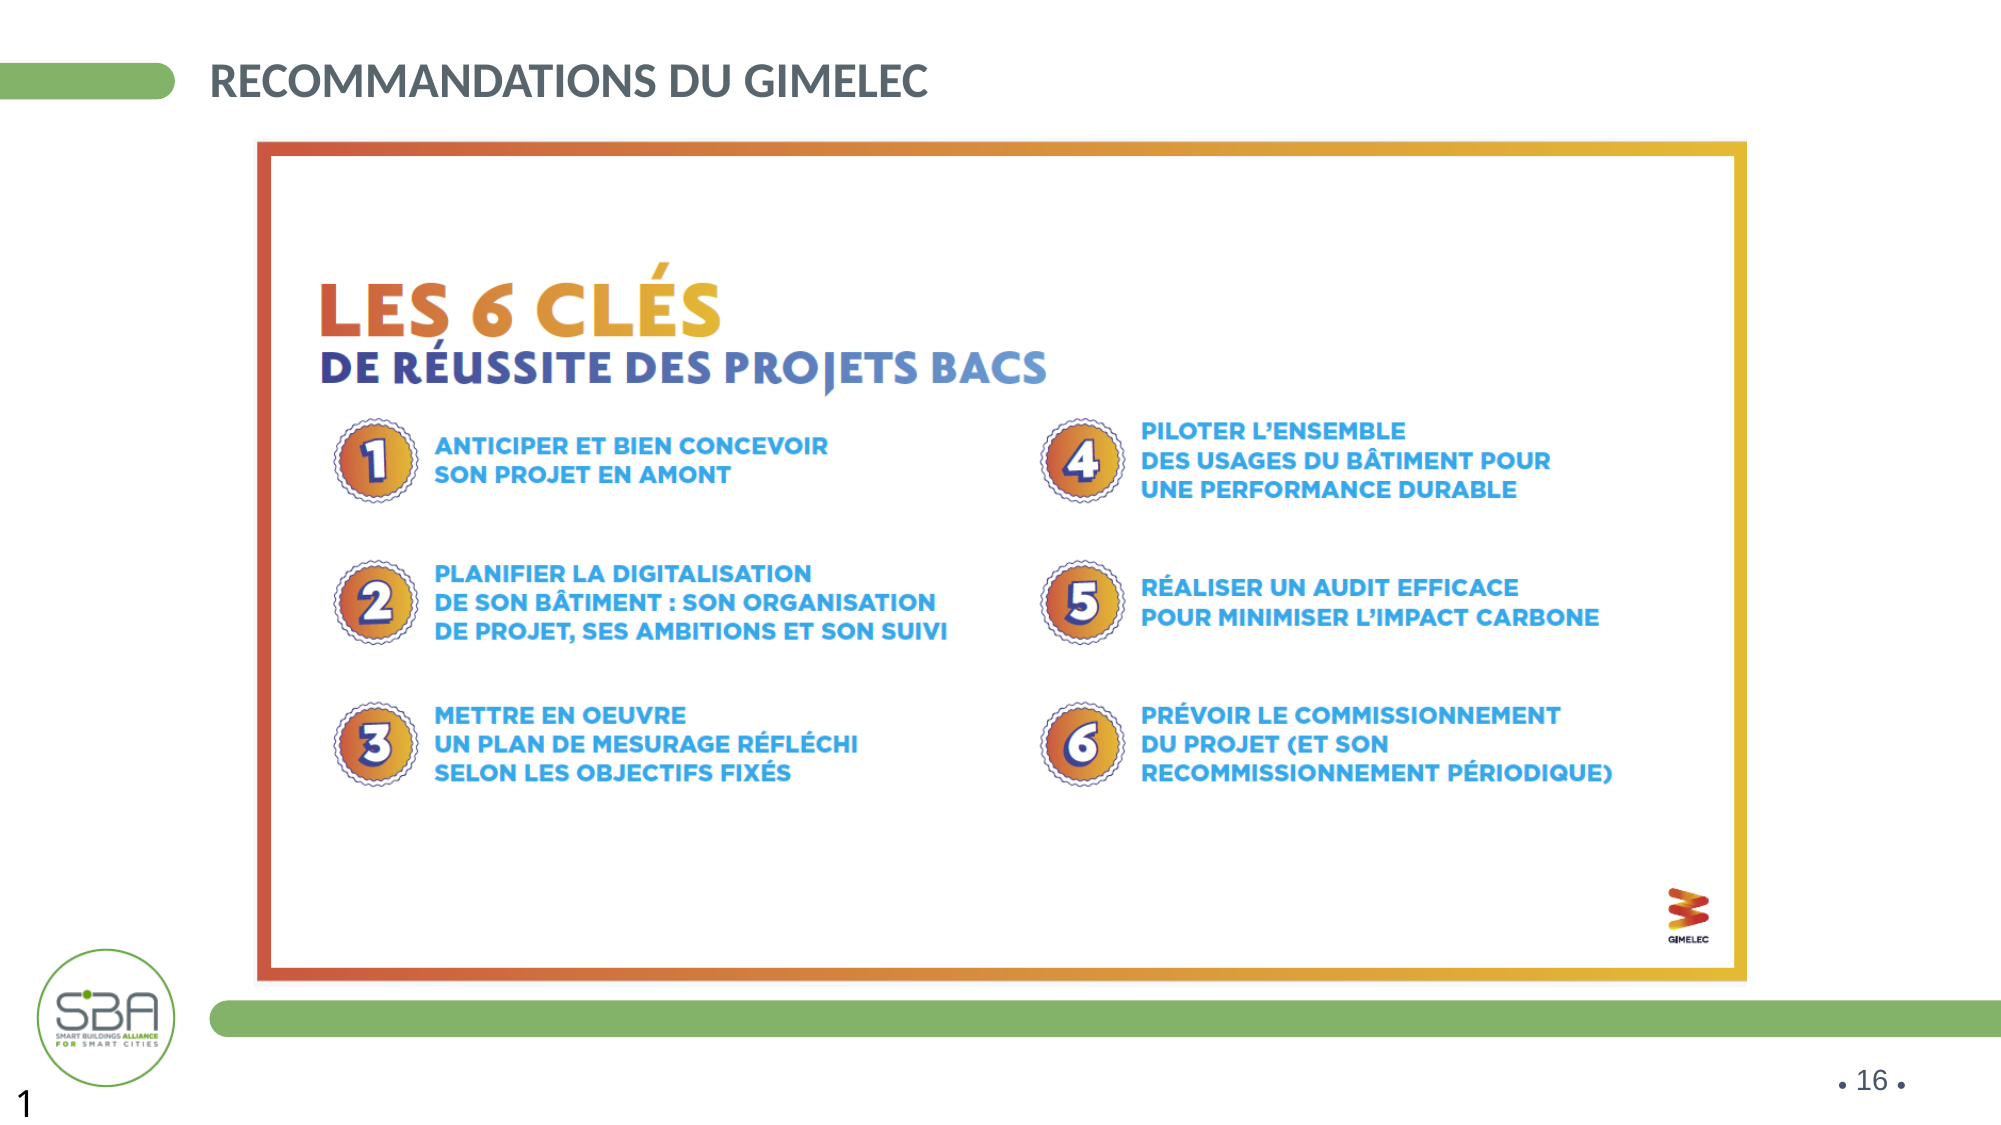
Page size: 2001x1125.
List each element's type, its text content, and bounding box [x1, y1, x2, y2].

title Recommandations du gimelec [209, 53, 1878, 109]
slide_number 16 [0, 1072, 40, 1111]
picture [253, 138, 1747, 987]
picture [32, 944, 180, 1092]
